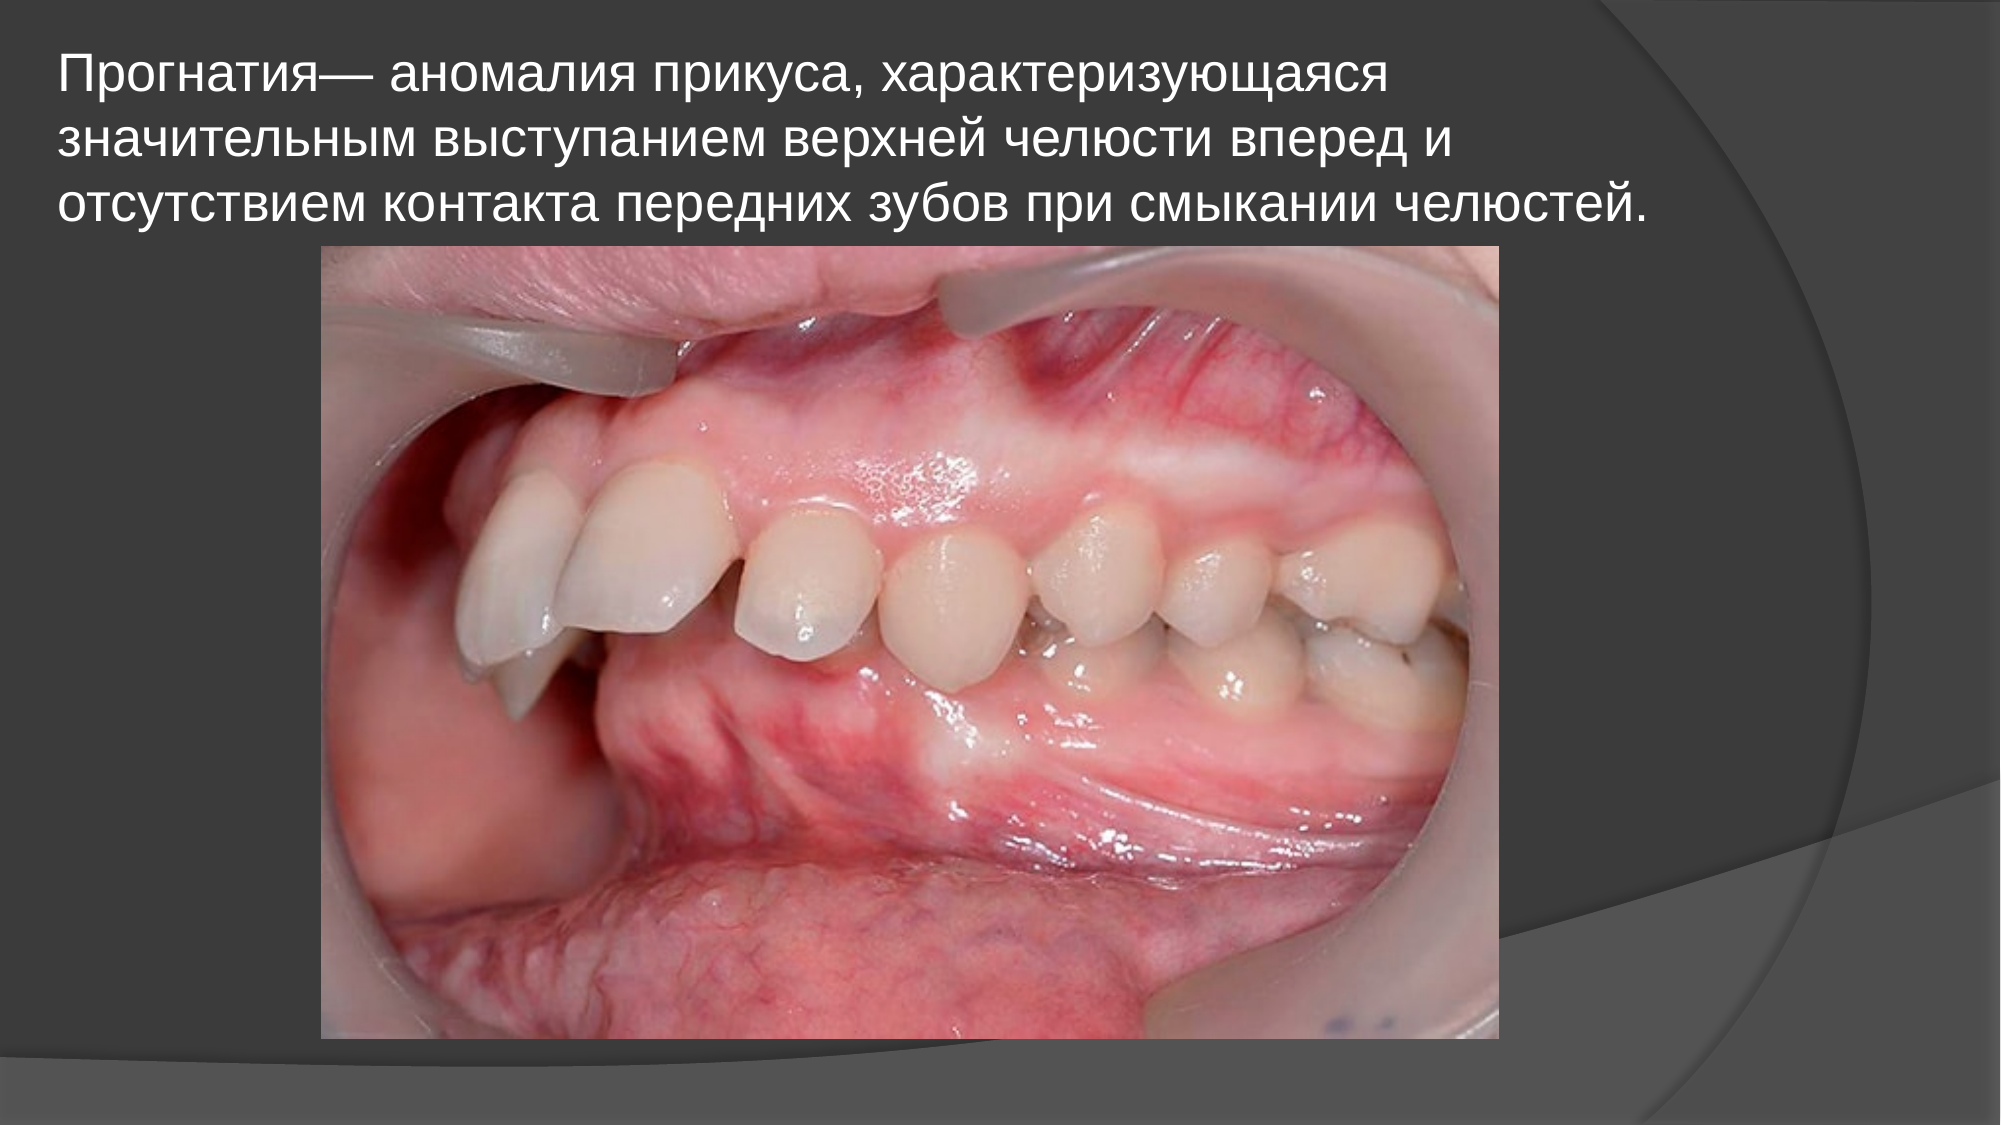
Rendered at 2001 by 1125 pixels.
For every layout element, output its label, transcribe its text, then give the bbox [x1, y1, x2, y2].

picture [321, 246, 1499, 1040]
list Прогнатия— аномалия прикуса, характеризующаяся значительным выступанием верхней челюсти вперед и отсутствием контакта передних зубов при смыкании челюстей. [42, 29, 1768, 744]
